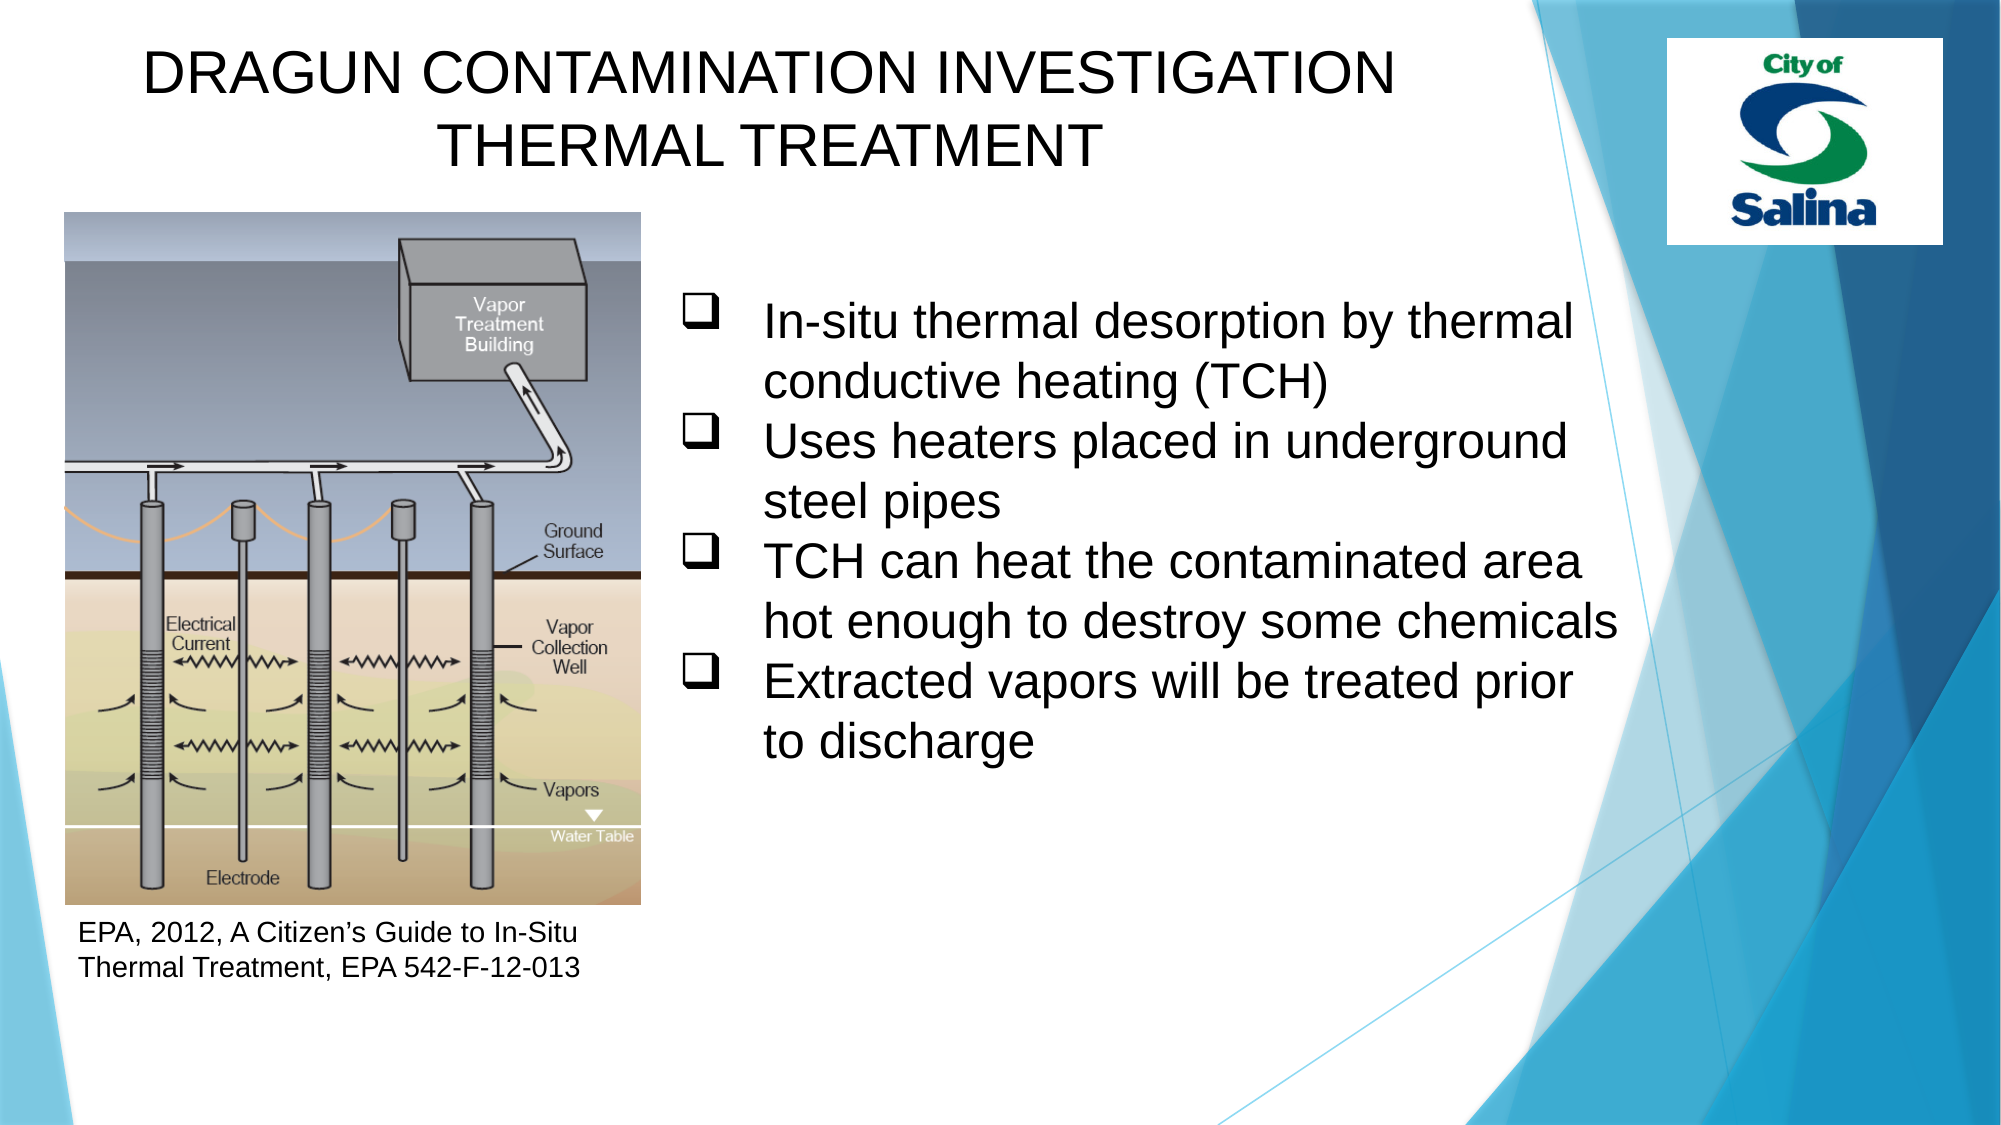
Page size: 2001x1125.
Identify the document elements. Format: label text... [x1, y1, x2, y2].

text_box In-situ thermal desorption by thermal conductive heating (TCH) Uses heaters placed in underground steel pipes TCH can heat the contaminated area hot enough to destroy some chemicals Extracted vapors will be treated prior to discharge [646, 280, 1641, 831]
text_box EPA, 2012, A Citizen’s Guide to In-Situ Thermal Treatment, EPA 542-F-12-013 [63, 912, 641, 991]
picture [1667, 38, 1944, 246]
picture [62, 211, 641, 906]
text_box DRAGUN CONTAMINATION INVESTIGATION Thermal Treatment [0, 26, 1542, 186]
